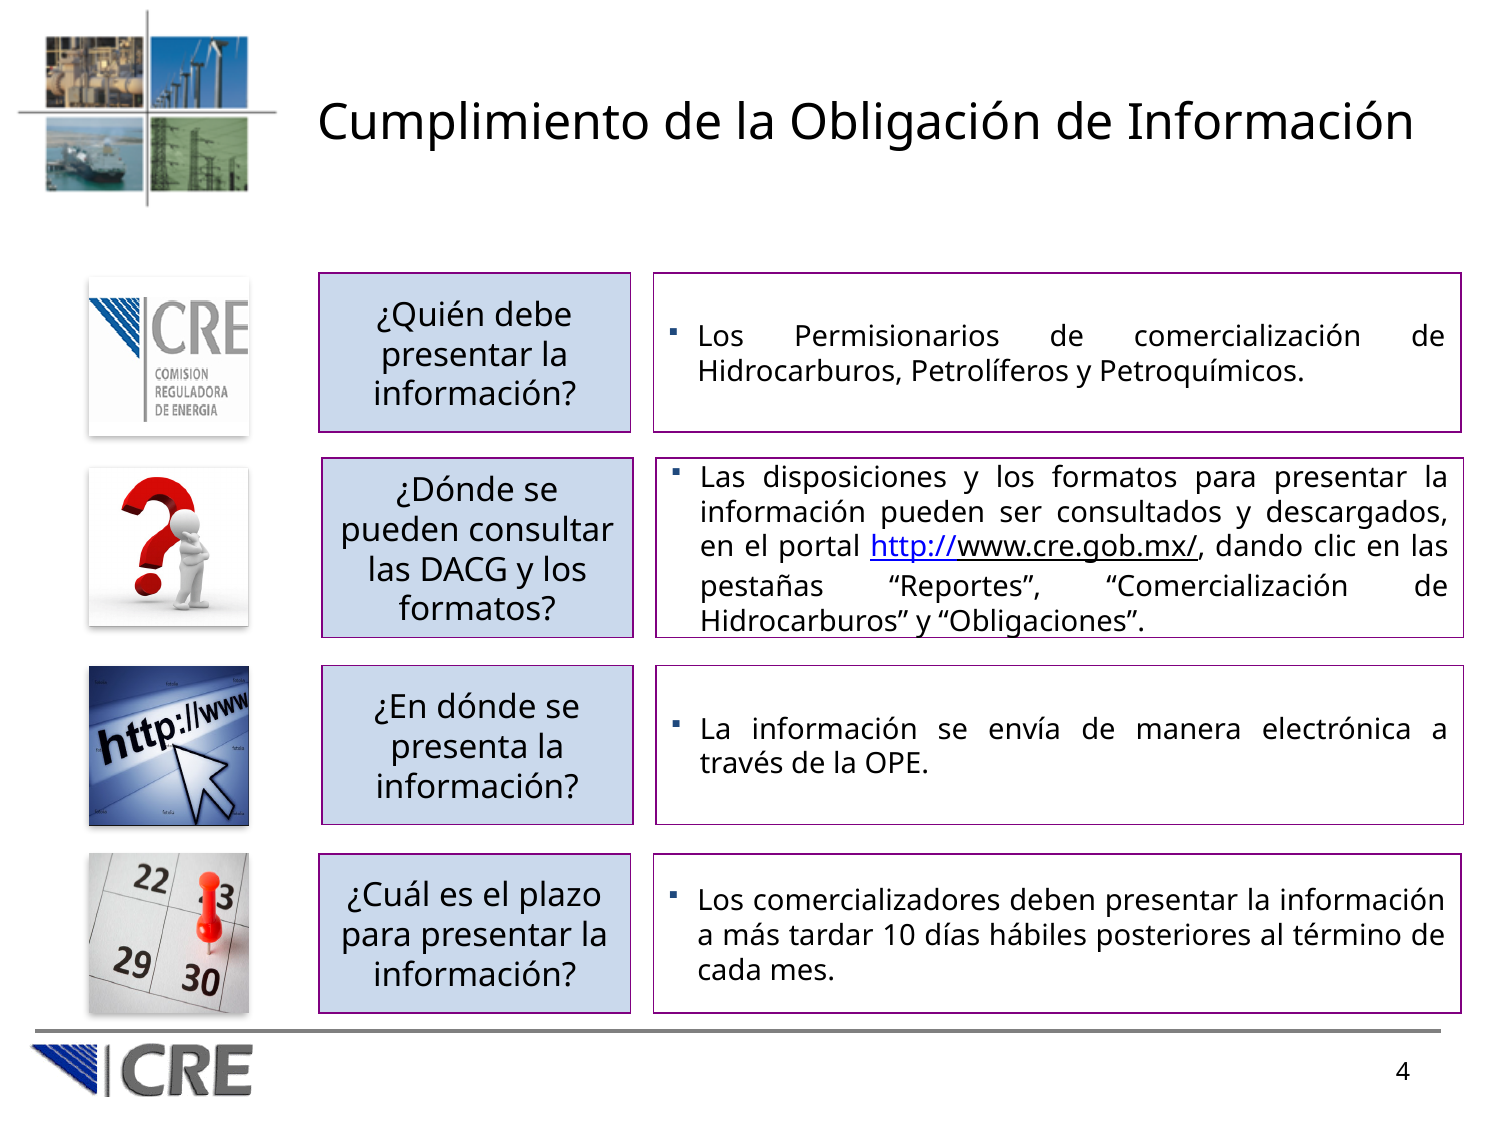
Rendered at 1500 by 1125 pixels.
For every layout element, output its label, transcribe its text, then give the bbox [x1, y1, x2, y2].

picture [23, 1042, 253, 1097]
picture [88, 466, 249, 628]
picture [0, 0, 296, 219]
slide_number 4 [1074, 1042, 1425, 1103]
text_box Las disposiciones y los formatos para presentar la información pueden ser consultados y descargados, en el portal http://www.cre.gob.mx/, dando clic en las pestañas “Reportes”, “Comercialización de Hidrocarburos” y “Obligaciones”. [655, 457, 1464, 638]
text_box Los comercializadores deben presentar la información a más tardar 10 días hábiles posteriores al término de cada mes. [653, 853, 1461, 1013]
text_box ¿En dónde se presenta la información? [321, 665, 634, 825]
text_box ¿Quién debe presentar la información? [319, 273, 631, 433]
picture [88, 853, 249, 1014]
title Cumplimiento de la Obligación de Información [278, 21, 1432, 218]
picture [88, 277, 249, 436]
text_box ¿Dónde se pueden consultar las DACG y los formatos? [321, 457, 634, 638]
text_box ¿Cuál es el plazo para presentar la información? [319, 853, 631, 1013]
text_box La información se envía de manera electrónica a través de la OPE. [655, 665, 1464, 825]
text_box Los Permisionarios de comercialización de Hidrocarburos, Petrolíferos y Petroquímicos. [653, 273, 1461, 433]
picture [88, 665, 249, 826]
